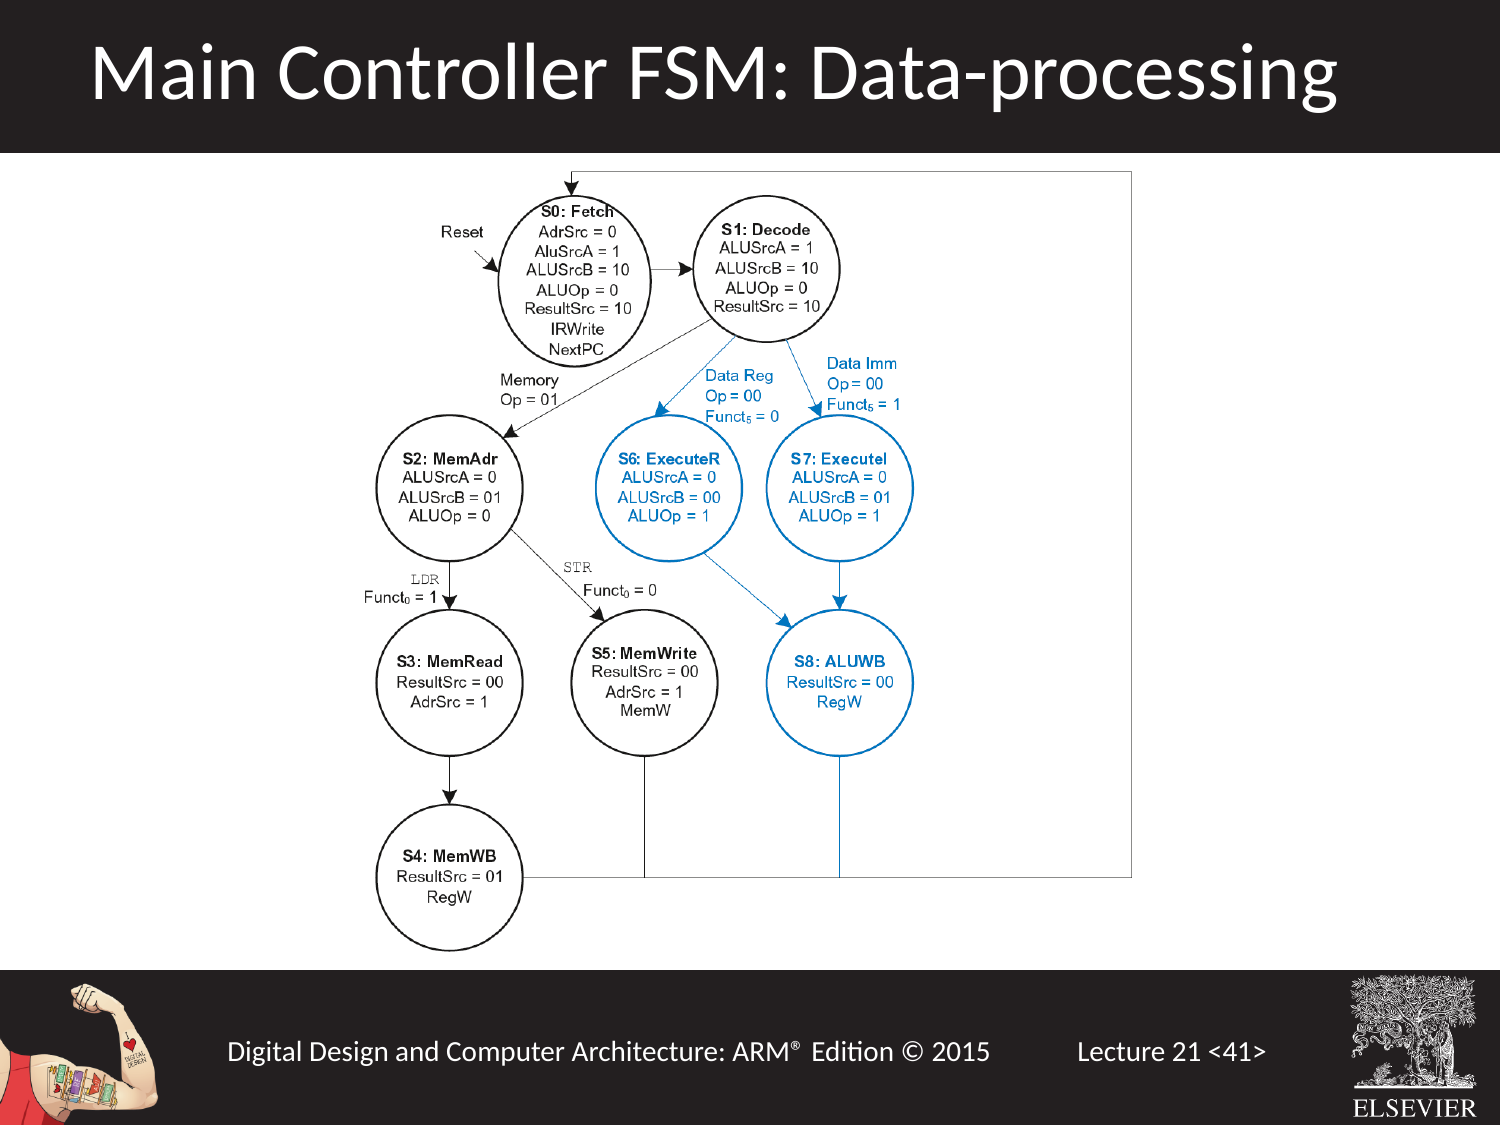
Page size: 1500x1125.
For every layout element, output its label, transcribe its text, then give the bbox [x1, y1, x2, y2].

text_box Main Controller FSM: Data-processing [75, 11, 1375, 124]
picture [349, 162, 1138, 960]
picture [1350, 974, 1477, 1117]
picture [0, 979, 163, 1125]
